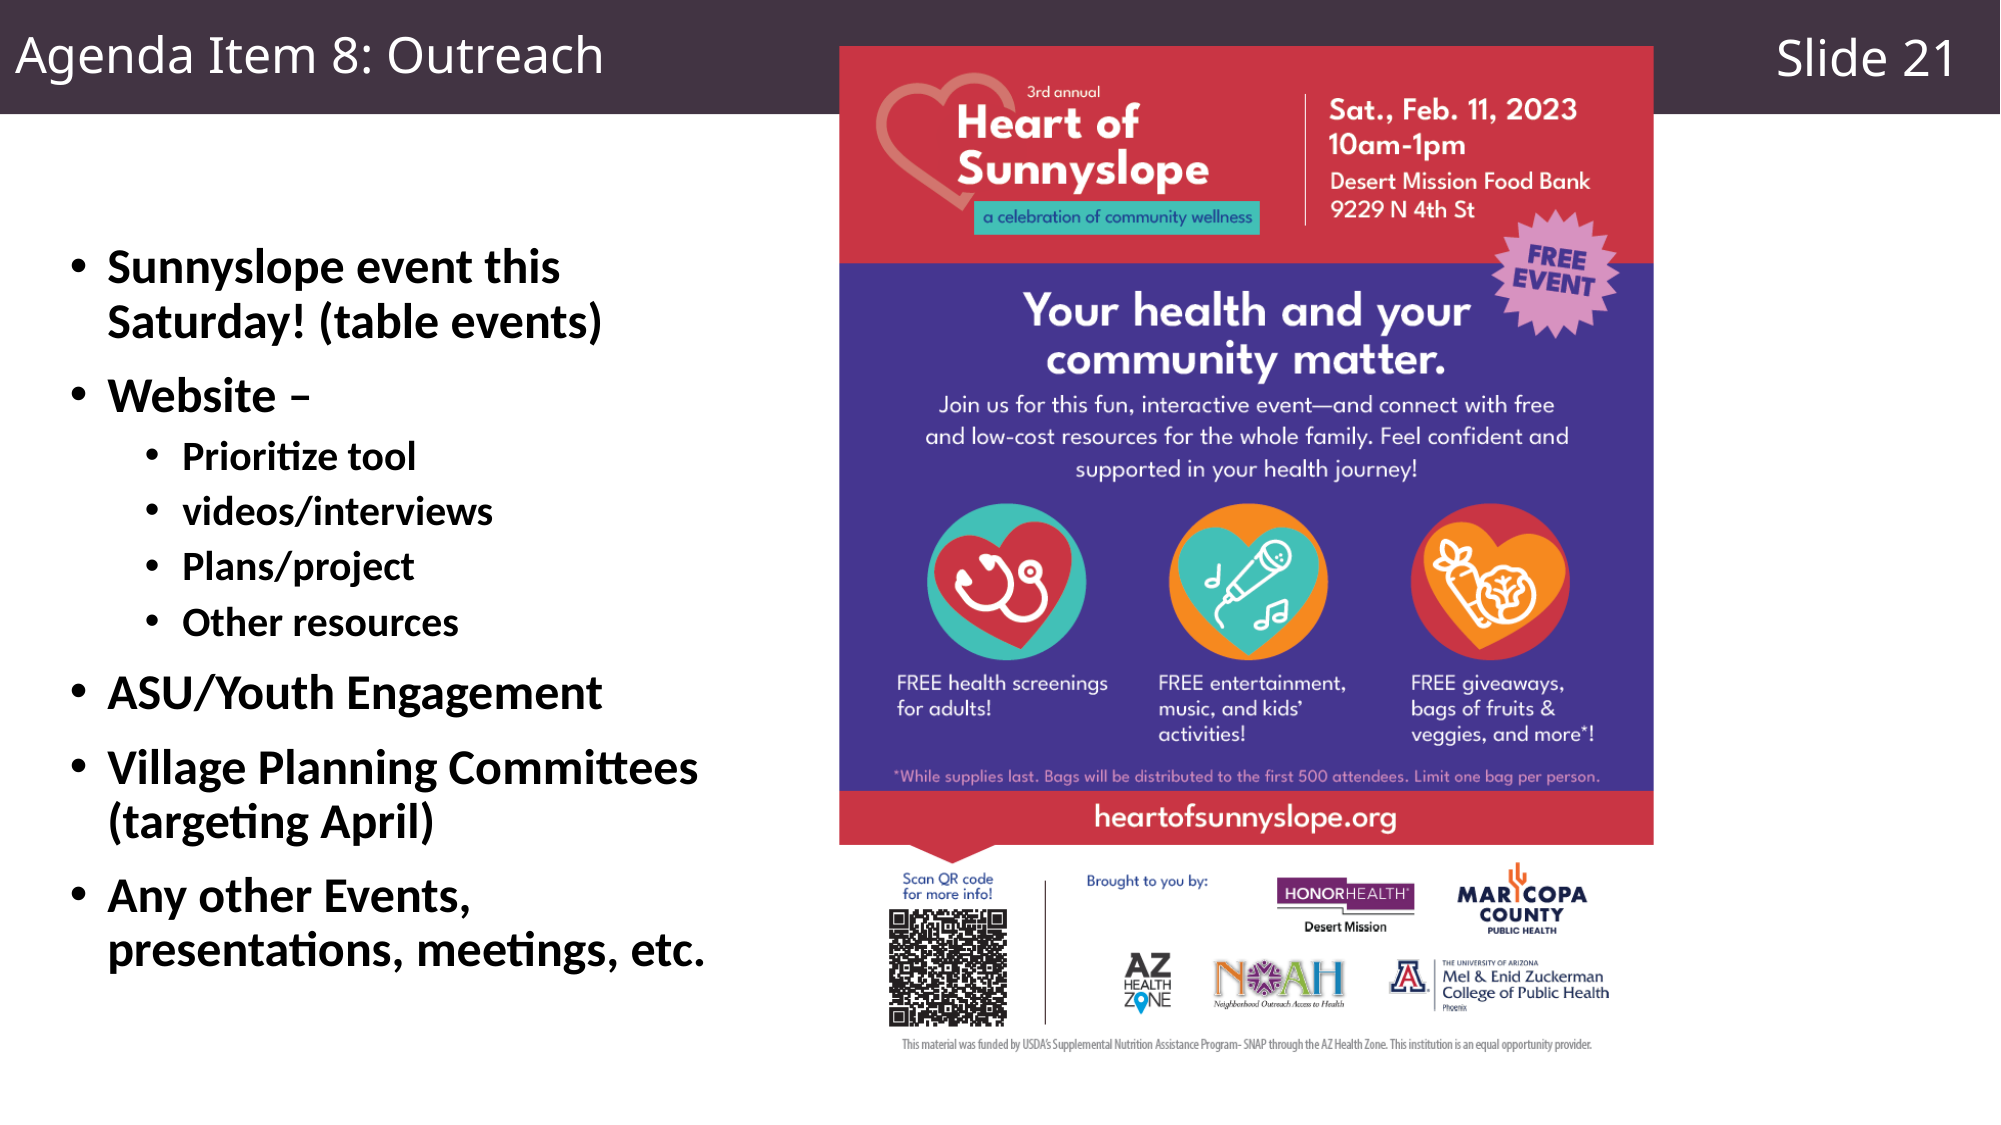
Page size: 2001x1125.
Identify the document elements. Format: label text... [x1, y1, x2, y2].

picture [839, 46, 1654, 1098]
list Sunnyslope event this Saturday! (table events) Website – Prioritize tool videos/interviews Plans/project Other resources ASU/Youth Engagement Village Planning Committees (targeting April) Any other Events, presentations, meetings, etc. [54, 233, 761, 1125]
text_box Slide 21 [1759, 18, 1976, 98]
text_box Agenda Item 8: Outreach [0, 0, 2000, 115]
